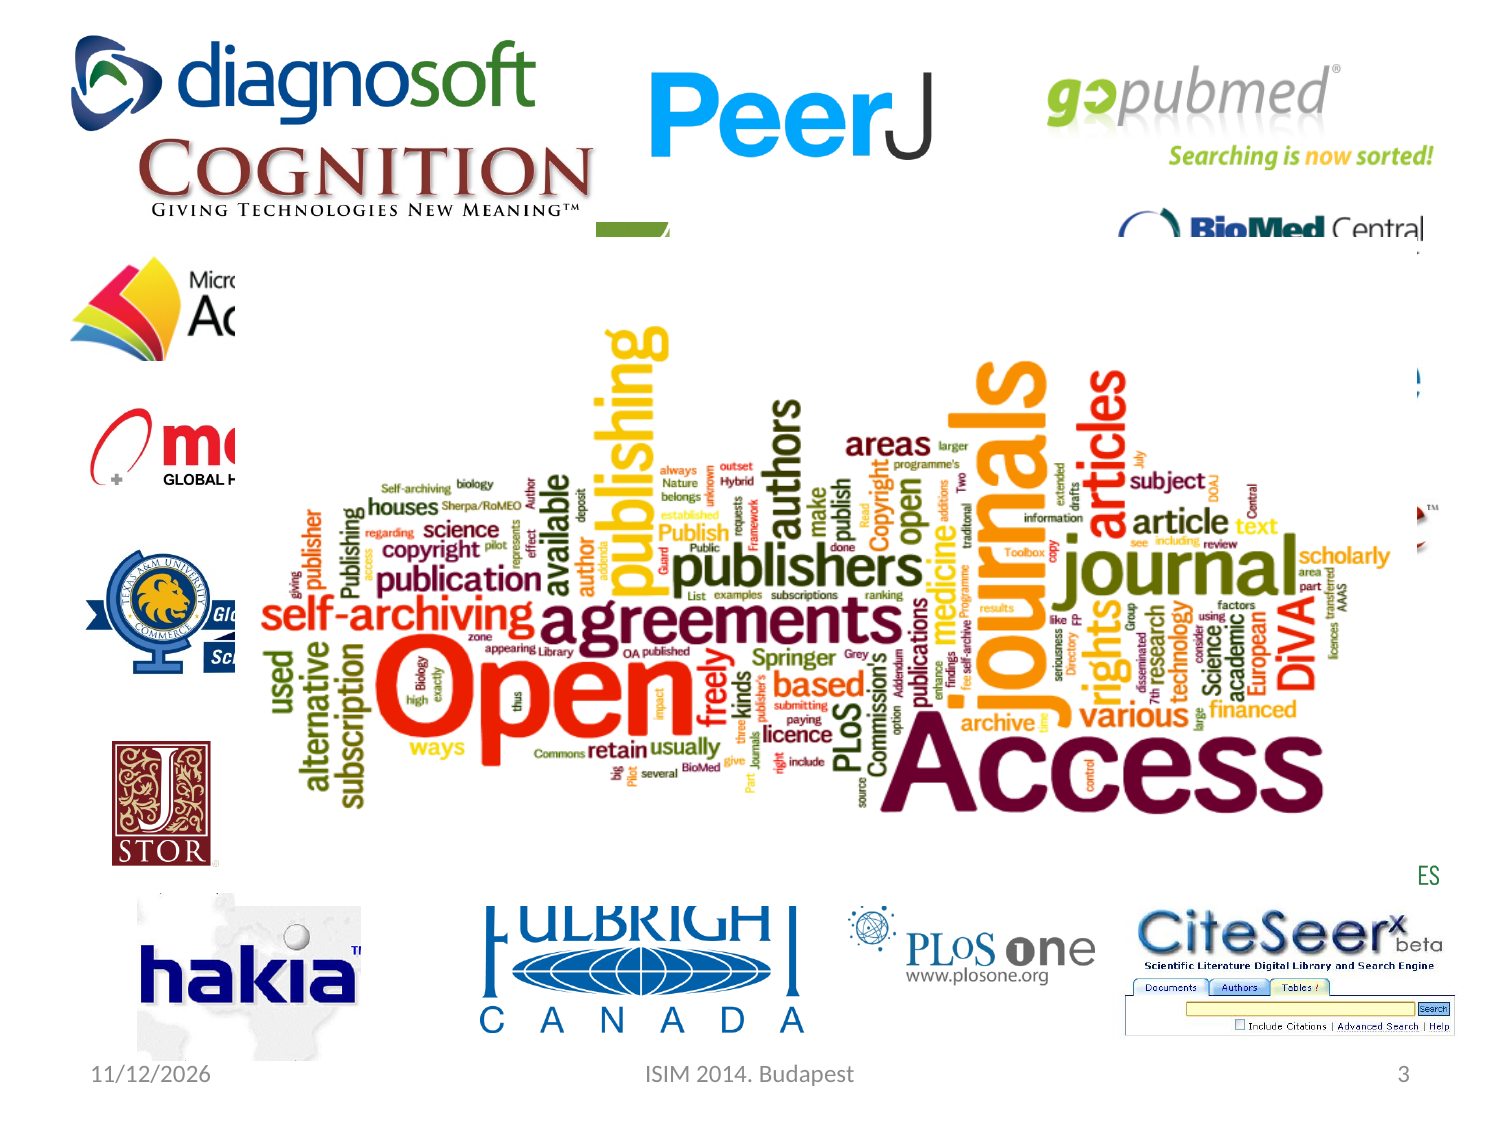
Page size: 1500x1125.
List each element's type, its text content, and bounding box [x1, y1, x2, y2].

slide_number 3 [1074, 1042, 1425, 1103]
footer ISIM 2014. Budapest [512, 1042, 988, 1103]
picture [111, 741, 219, 868]
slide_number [75, 1042, 425, 1103]
picture [643, 48, 937, 178]
picture [1033, 62, 1482, 178]
picture [32, 3, 1470, 1062]
